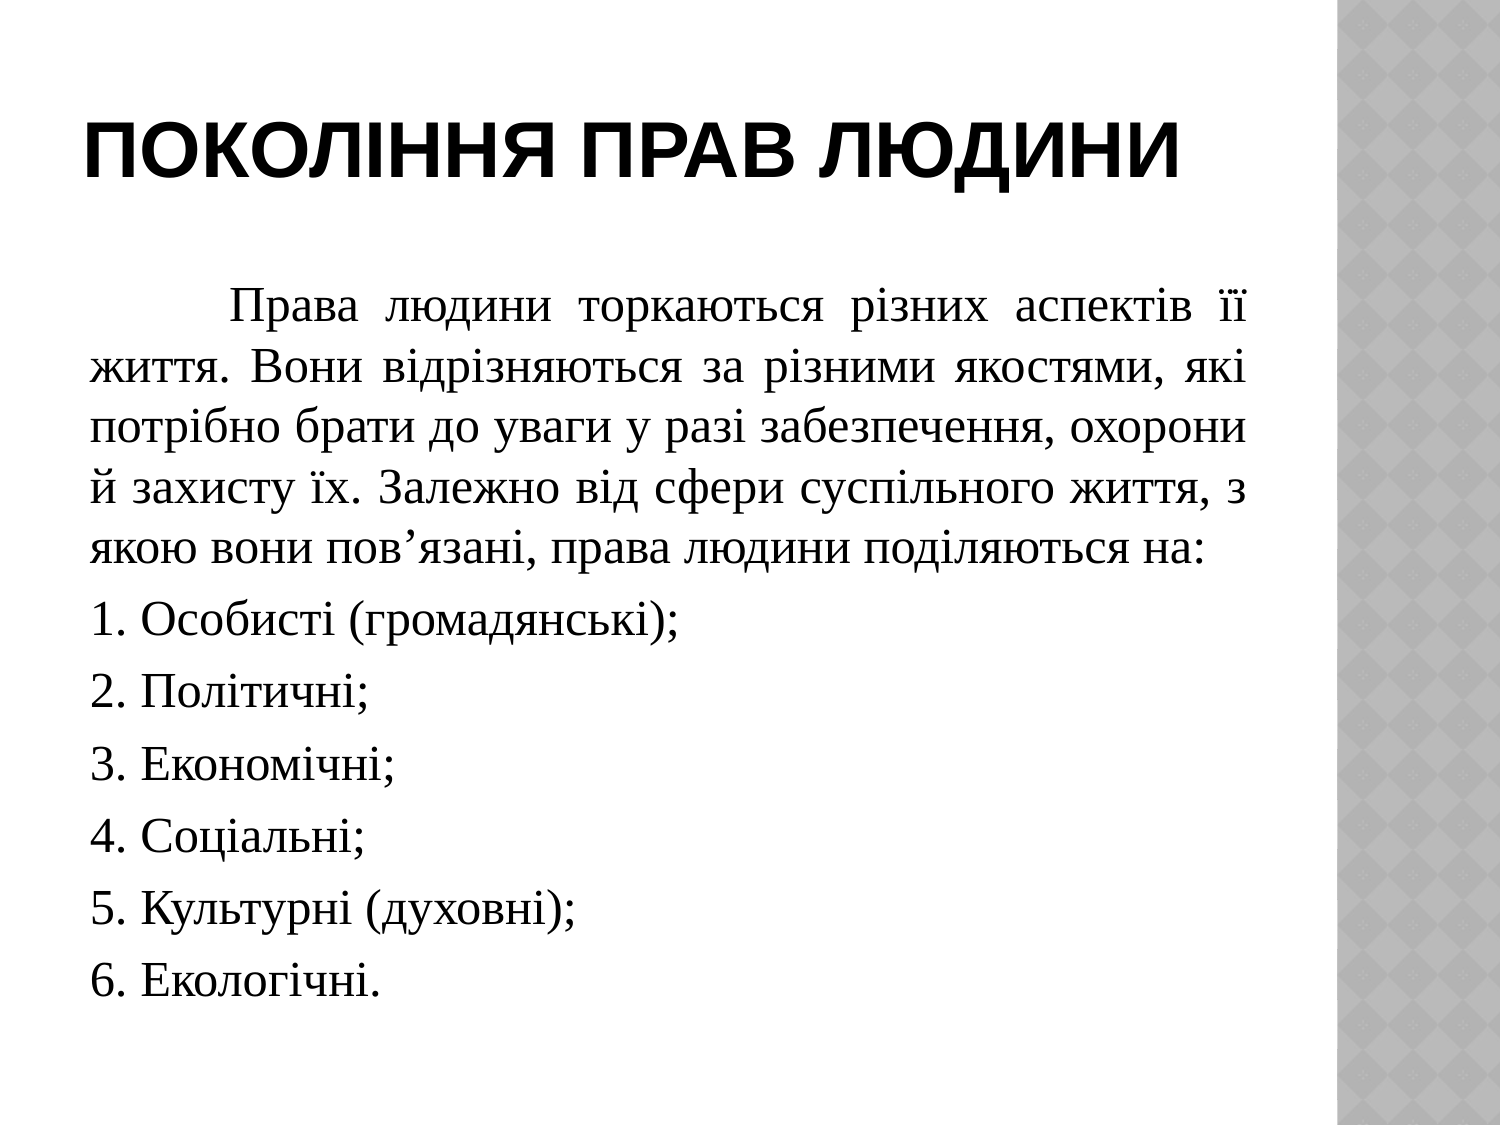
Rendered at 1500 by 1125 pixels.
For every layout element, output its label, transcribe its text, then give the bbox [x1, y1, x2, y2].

title Покоління прав людини [75, 52, 1263, 240]
list Права людини торкаються різних аспектів її життя. Вони відрізняються за різними якостями, які потрібно брати до уваги у разі забезпечення, охорони й захисту їх. Залежно від сфери суспільного життя, з якою вони пов’язані, права людини поділяються на: 1. Особисті (громадянські); 2. Політичні; 3. Економічні; 4. Соціальні; 5. Культурні (духовні); 6. Екологічні. [75, 264, 1263, 1059]
